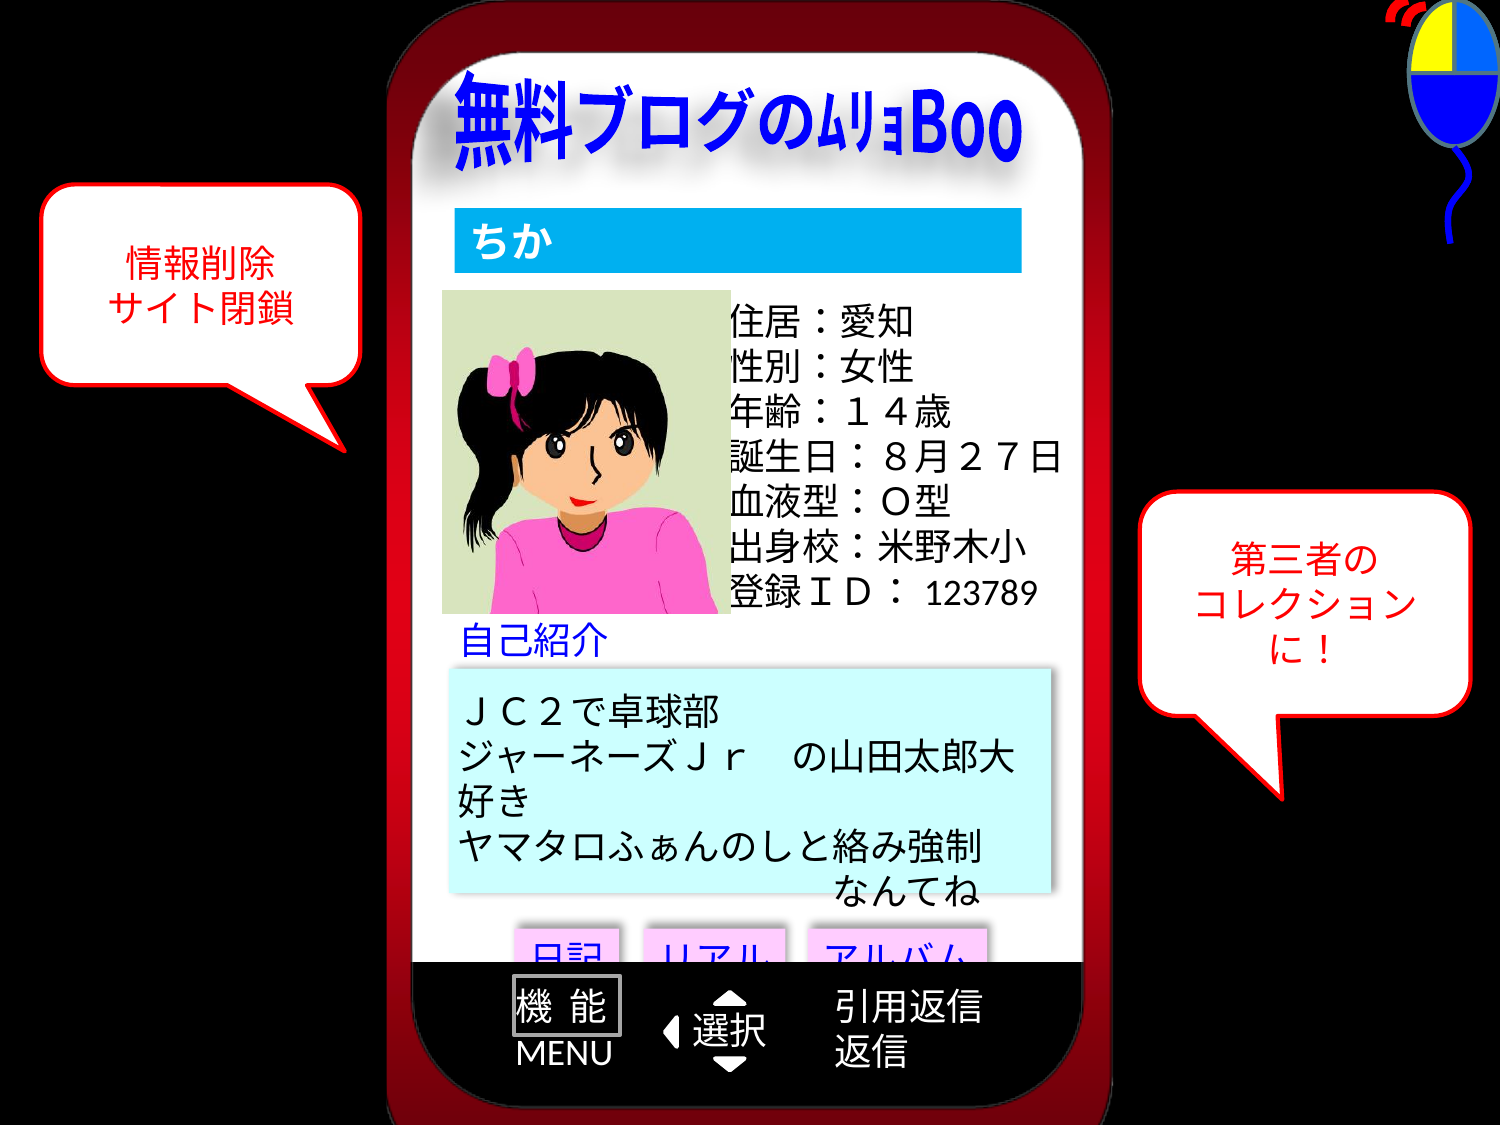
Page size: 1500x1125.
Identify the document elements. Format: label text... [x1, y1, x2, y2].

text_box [371, 0, 1129, 1125]
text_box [1389, 0, 1500, 244]
text_box 情報削除 サイト閉鎖 [39, 182, 363, 454]
picture [442, 290, 731, 614]
text_box 第三者の コレクションに！ [1137, 489, 1473, 802]
